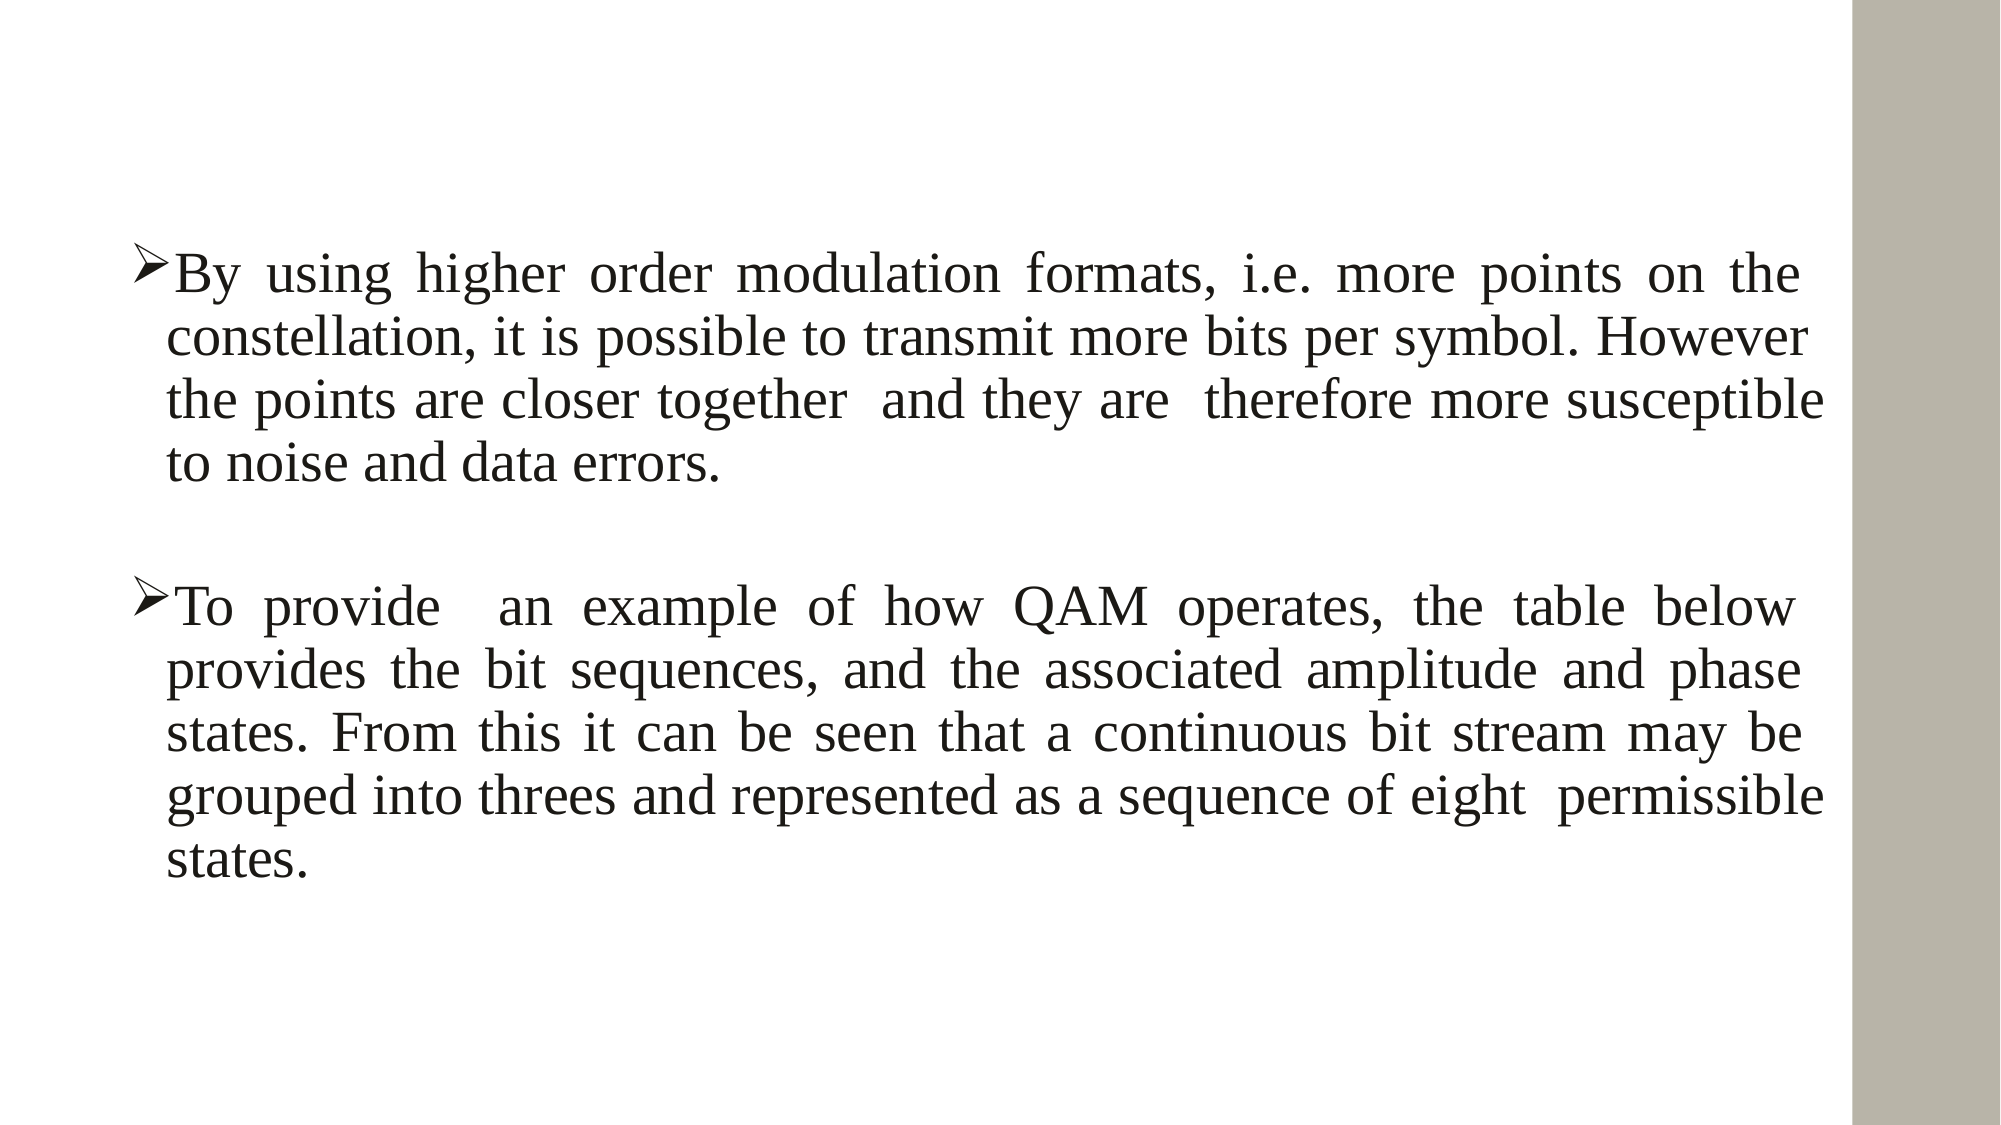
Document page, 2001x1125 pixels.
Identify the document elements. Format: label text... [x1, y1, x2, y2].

text_box By using higher order modulation formats, i.e. more points on the constellation, it is possible to transmit more bits per symbol. However the points are closer together and they are therefore more susceptible to noise and data errors. To provide an example of how QAM operates, the table below provides the bit sequences, and the associated amplitude and phase states. From this it can be seen that a continuous bit stream may be grouped into threes and represented as a sequence of eight permissible states. [127, 233, 1827, 962]
